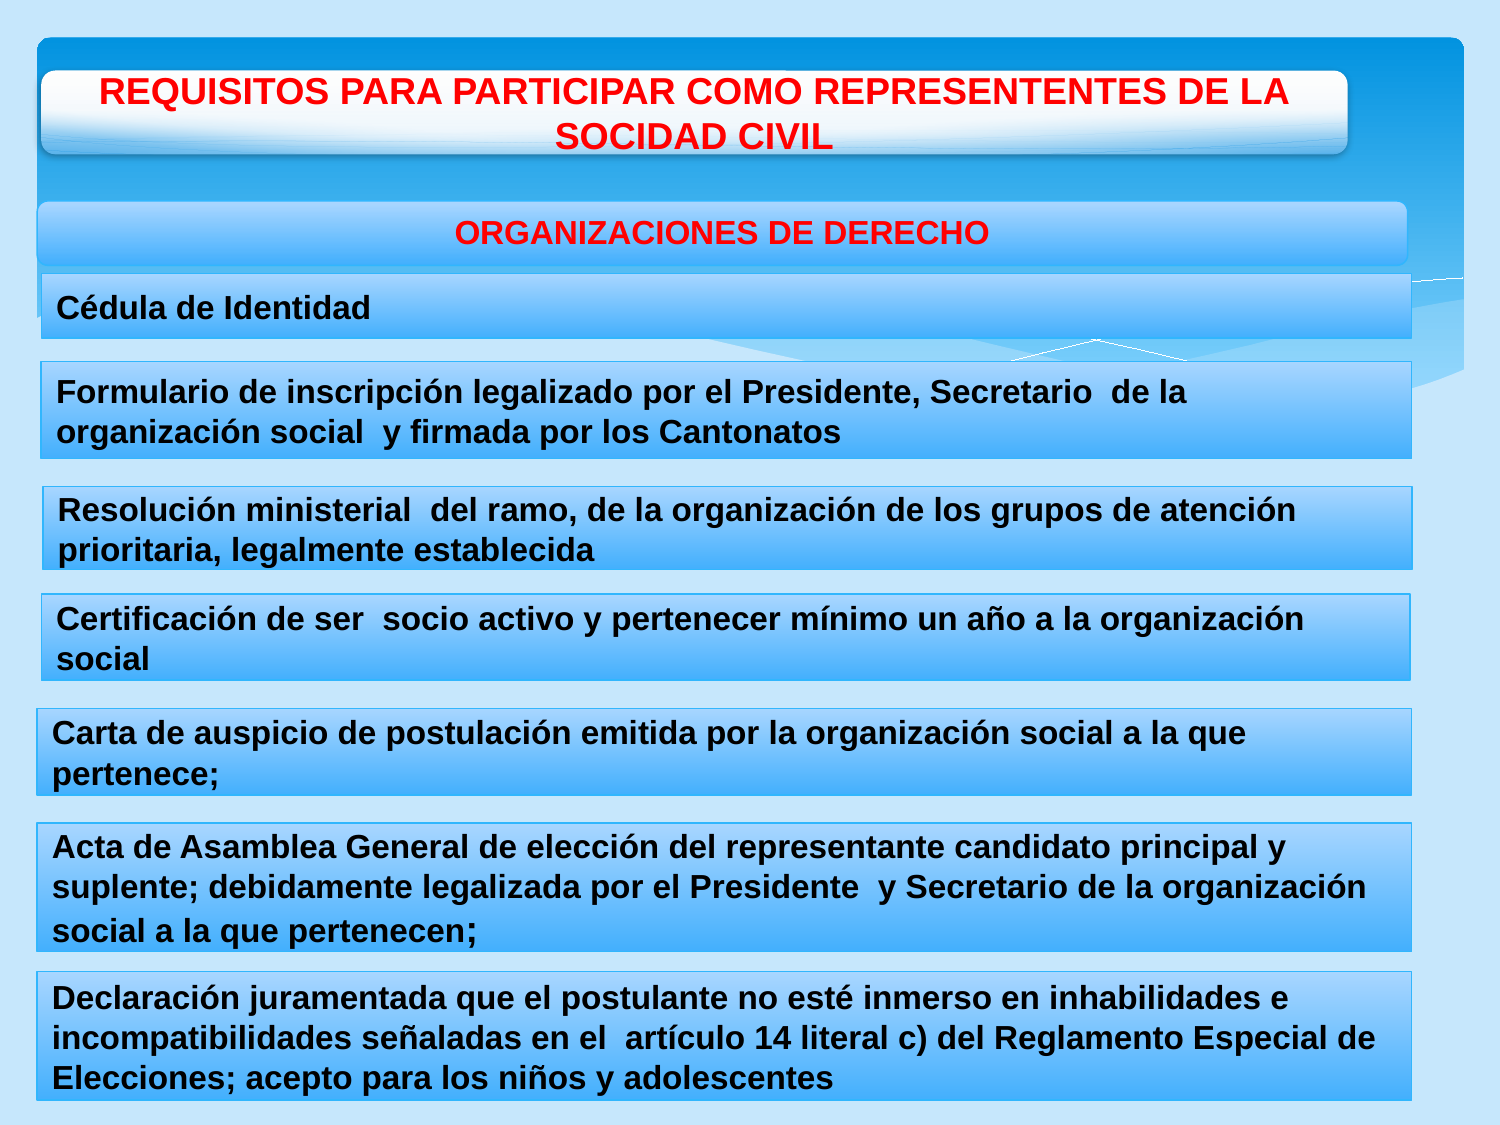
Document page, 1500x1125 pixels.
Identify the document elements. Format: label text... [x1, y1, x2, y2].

text_box ORGANIZACIONES DE DERECHO [36, 200, 1409, 267]
text_box Formulario de inscripción legalizado por el Presidente, Secretario de la organización social y firmada por los Cantonatos [40, 361, 1412, 459]
text_box Certificación de ser socio activo y pertenecer mínimo un año a la organización social [41, 593, 1411, 681]
text_box REQUISITOS PARA PARTICIPAR COMO REPRESENTENTES DE LA SOCIDAD CIVIL [41, 70, 1348, 155]
text_box Declaración juramentada que el postulante no esté inmerso en inhabilidades e incompatibilidades señaladas en el artículo 14 literal c) del Reglamento Especial de Elecciones; acepto para los niños y adolescentes [36, 971, 1412, 1101]
text_box Acta de Asamblea General de elección del representante candidato principal y suplente; debidamente legalizada por el Presidente y Secretario de la organización social a la que pertenecen; [36, 822, 1412, 952]
text_box Resolución ministerial del ramo, de la organización de los grupos de atención prioritaria, legalmente establecida [42, 486, 1413, 570]
text_box Cédula de Identidad [41, 273, 1412, 339]
text_box Carta de auspicio de postulación emitida por la organización social a la que pertenece; [36, 708, 1412, 796]
